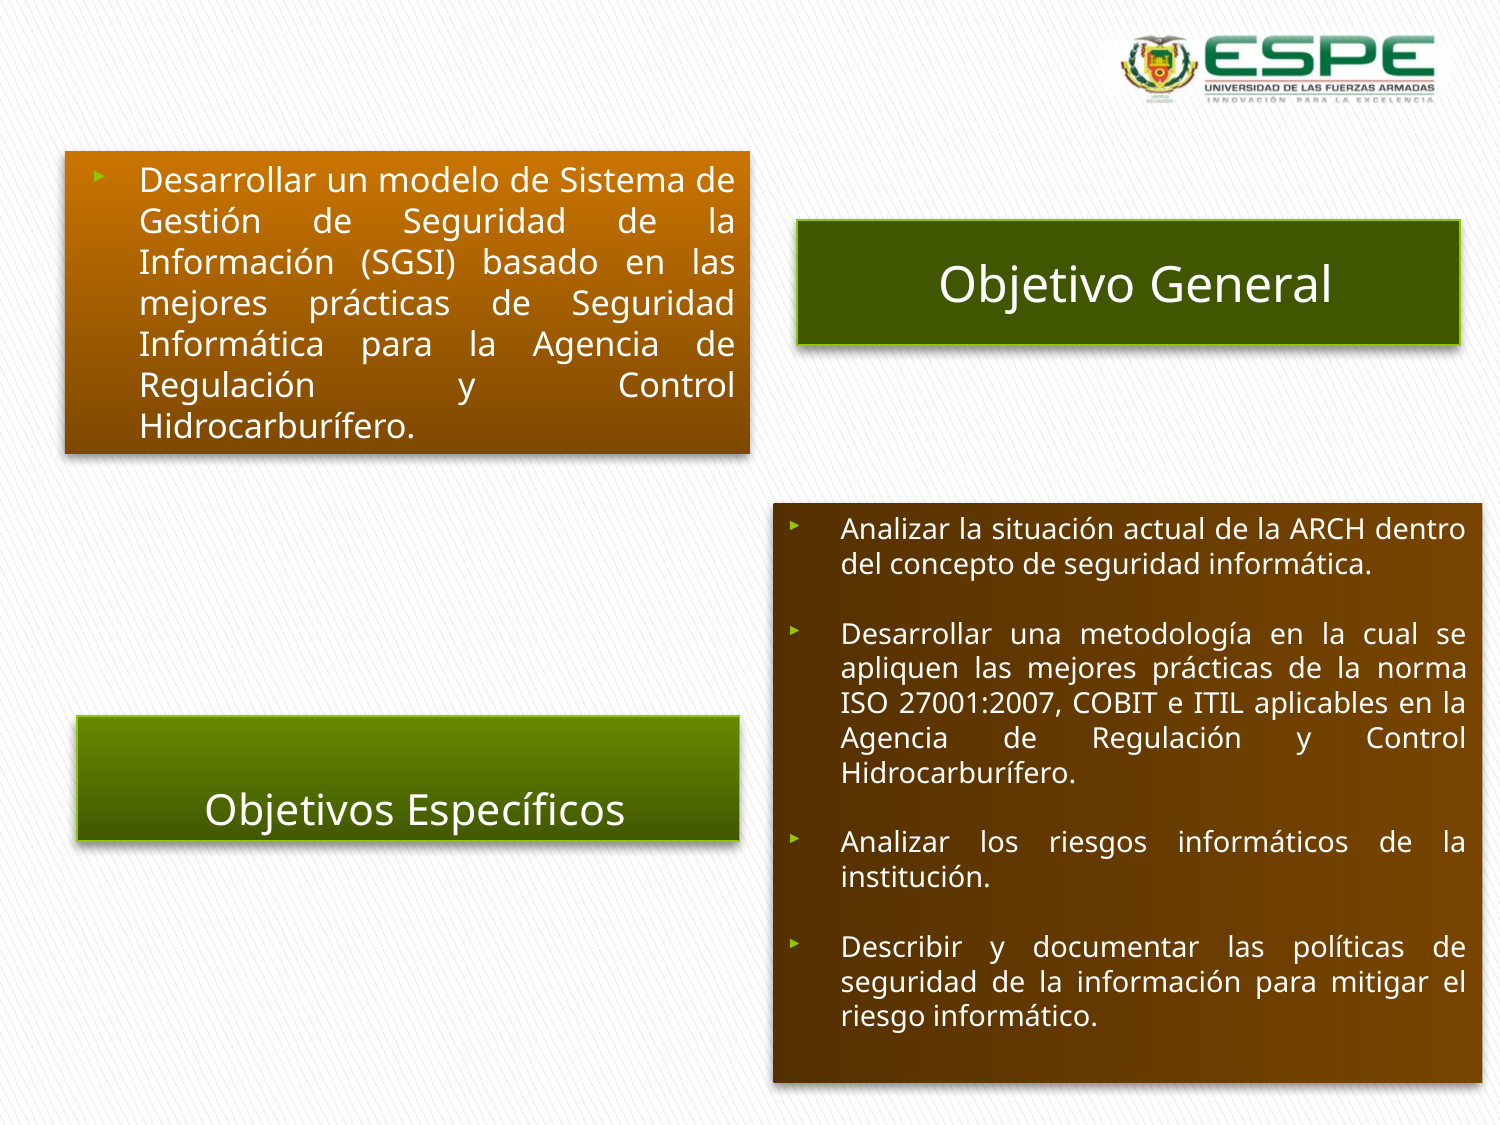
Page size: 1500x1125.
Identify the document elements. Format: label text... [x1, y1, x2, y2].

list Objetivo General [796, 219, 1461, 346]
list Desarrollar un modelo de Sistema de Gestión de Seguridad de la Información (SGSI) basado en las mejores prácticas de Seguridad Informática para la Agencia de Regulación y Control Hidrocarburífero. [64, 151, 750, 454]
list Objetivos Específicos [76, 715, 740, 842]
picture [1080, 18, 1471, 114]
list Analizar la situación actual de la ARCH dentro del concepto de seguridad informática. Desarrollar una metodología en la cual se apliquen las mejores prácticas de la norma ISO 27001:2007, COBIT e ITIL aplicables en la Agencia de Regulación y Control Hidrocarburífero. Analizar los riesgos informáticos de la institución. Describir y documentar las políticas de seguridad de la información para mitigar el riesgo informático. [773, 503, 1483, 1083]
